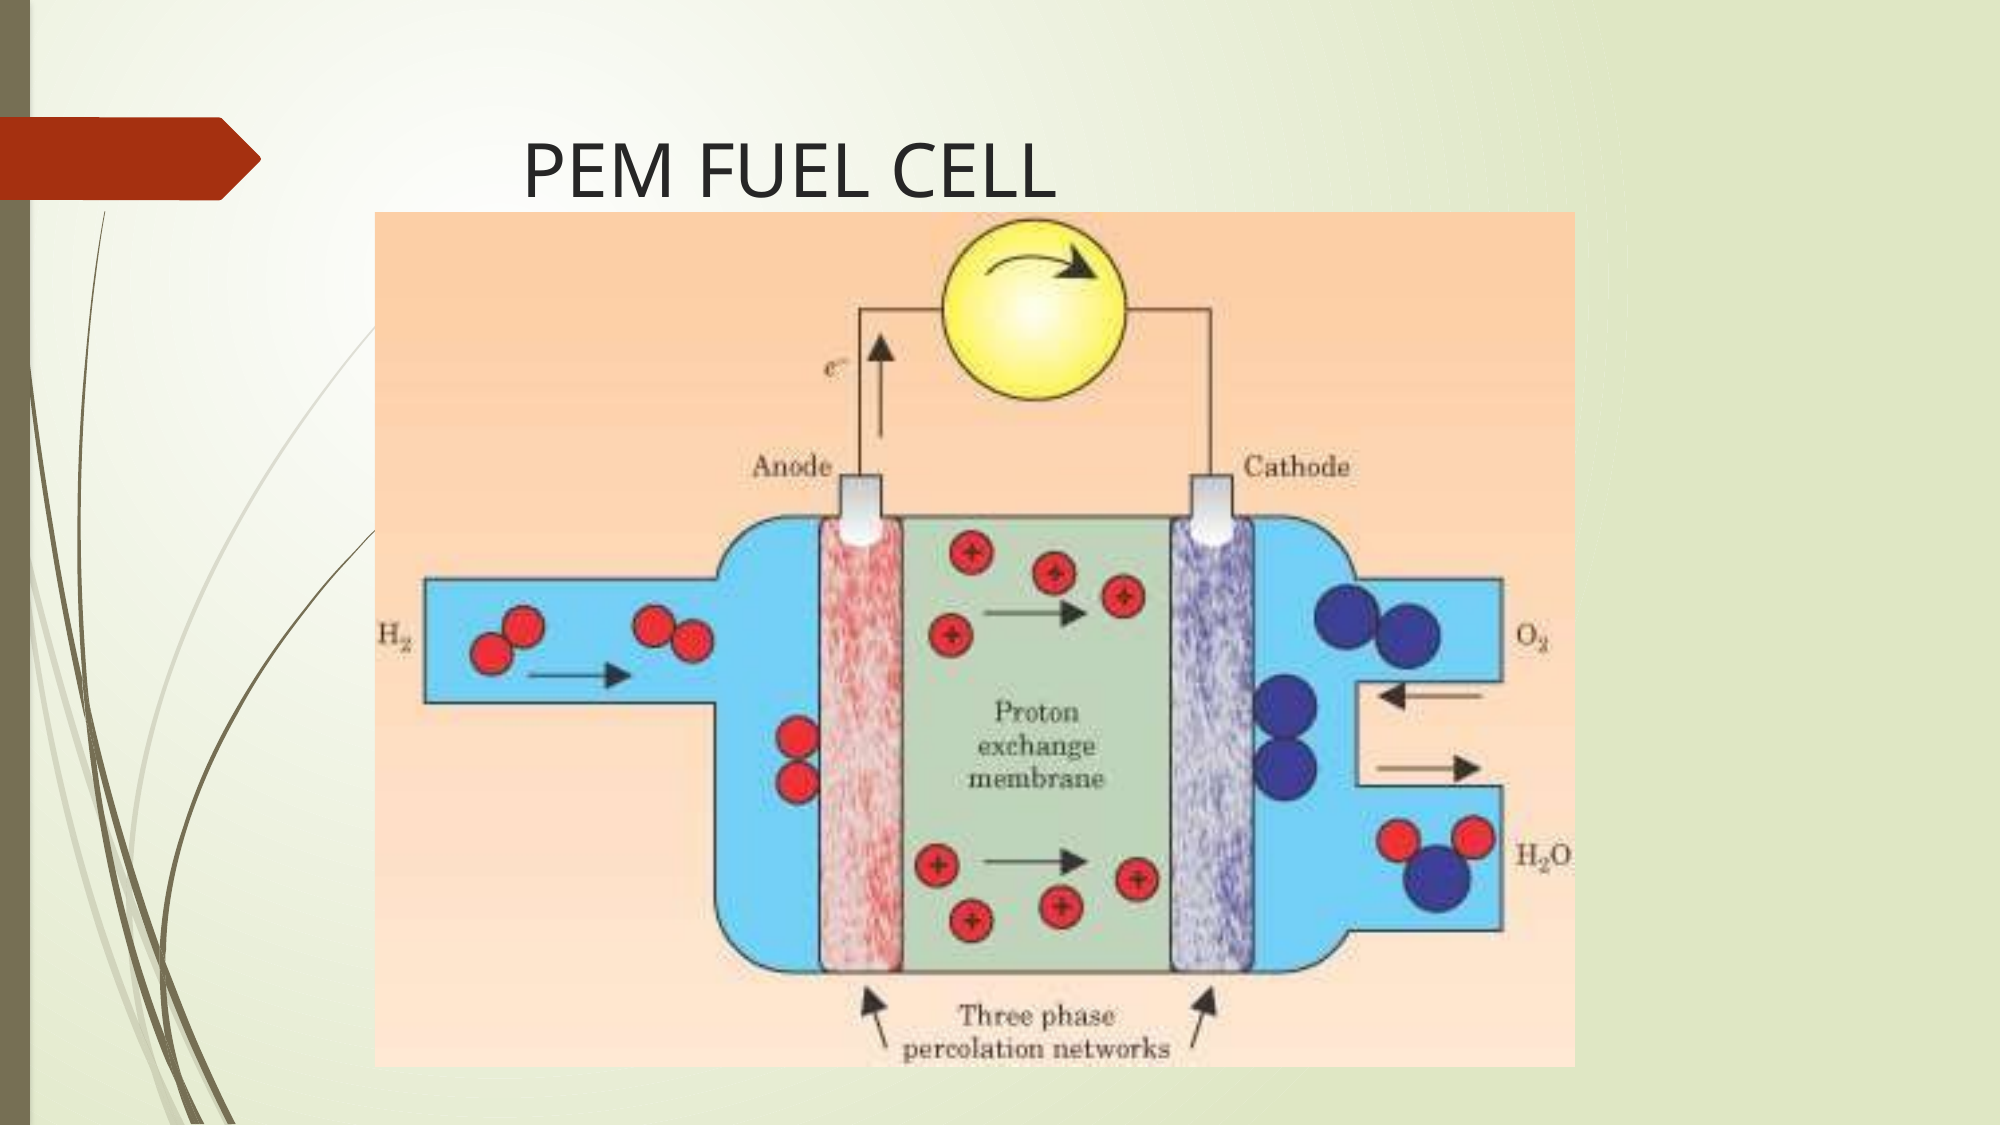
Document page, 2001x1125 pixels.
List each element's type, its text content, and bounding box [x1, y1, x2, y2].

text_box [374, 212, 1575, 1067]
title PEM FUEL CELL SCHEMATIC [519, 120, 1481, 212]
